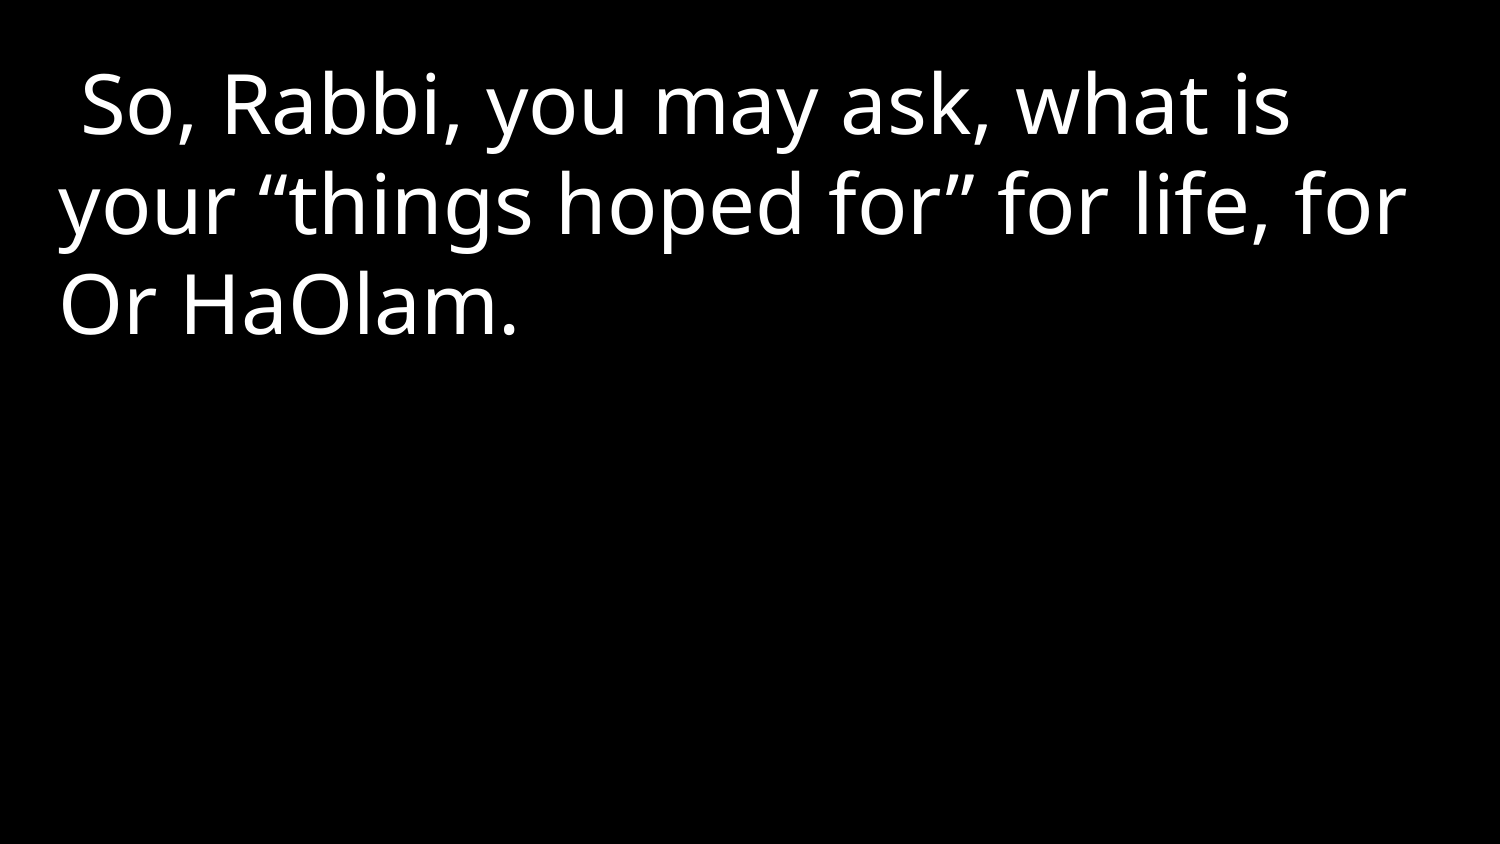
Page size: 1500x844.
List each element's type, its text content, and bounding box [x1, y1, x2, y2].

list So, Rabbi, you may ask, what is your “things hoped for” for life, for Or HaOlam. [50, 46, 1425, 810]
